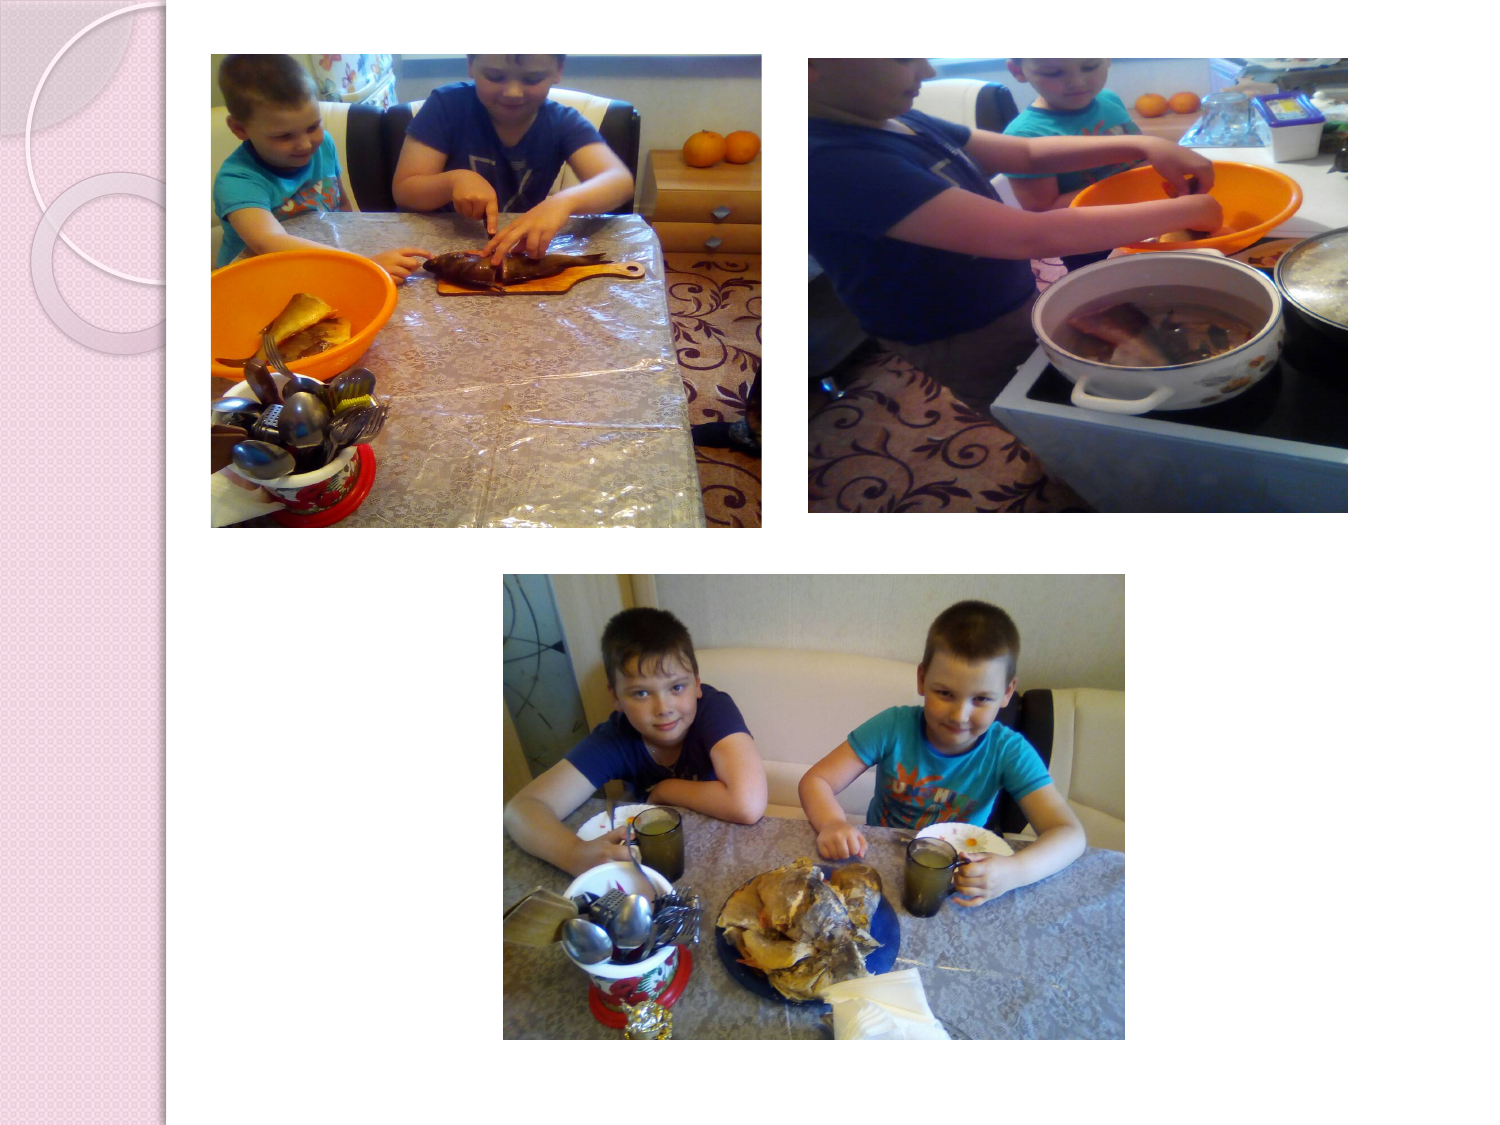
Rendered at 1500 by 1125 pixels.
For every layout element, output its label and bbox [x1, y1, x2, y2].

picture [503, 573, 1126, 1041]
picture [210, 23, 762, 528]
picture [808, 58, 1348, 513]
